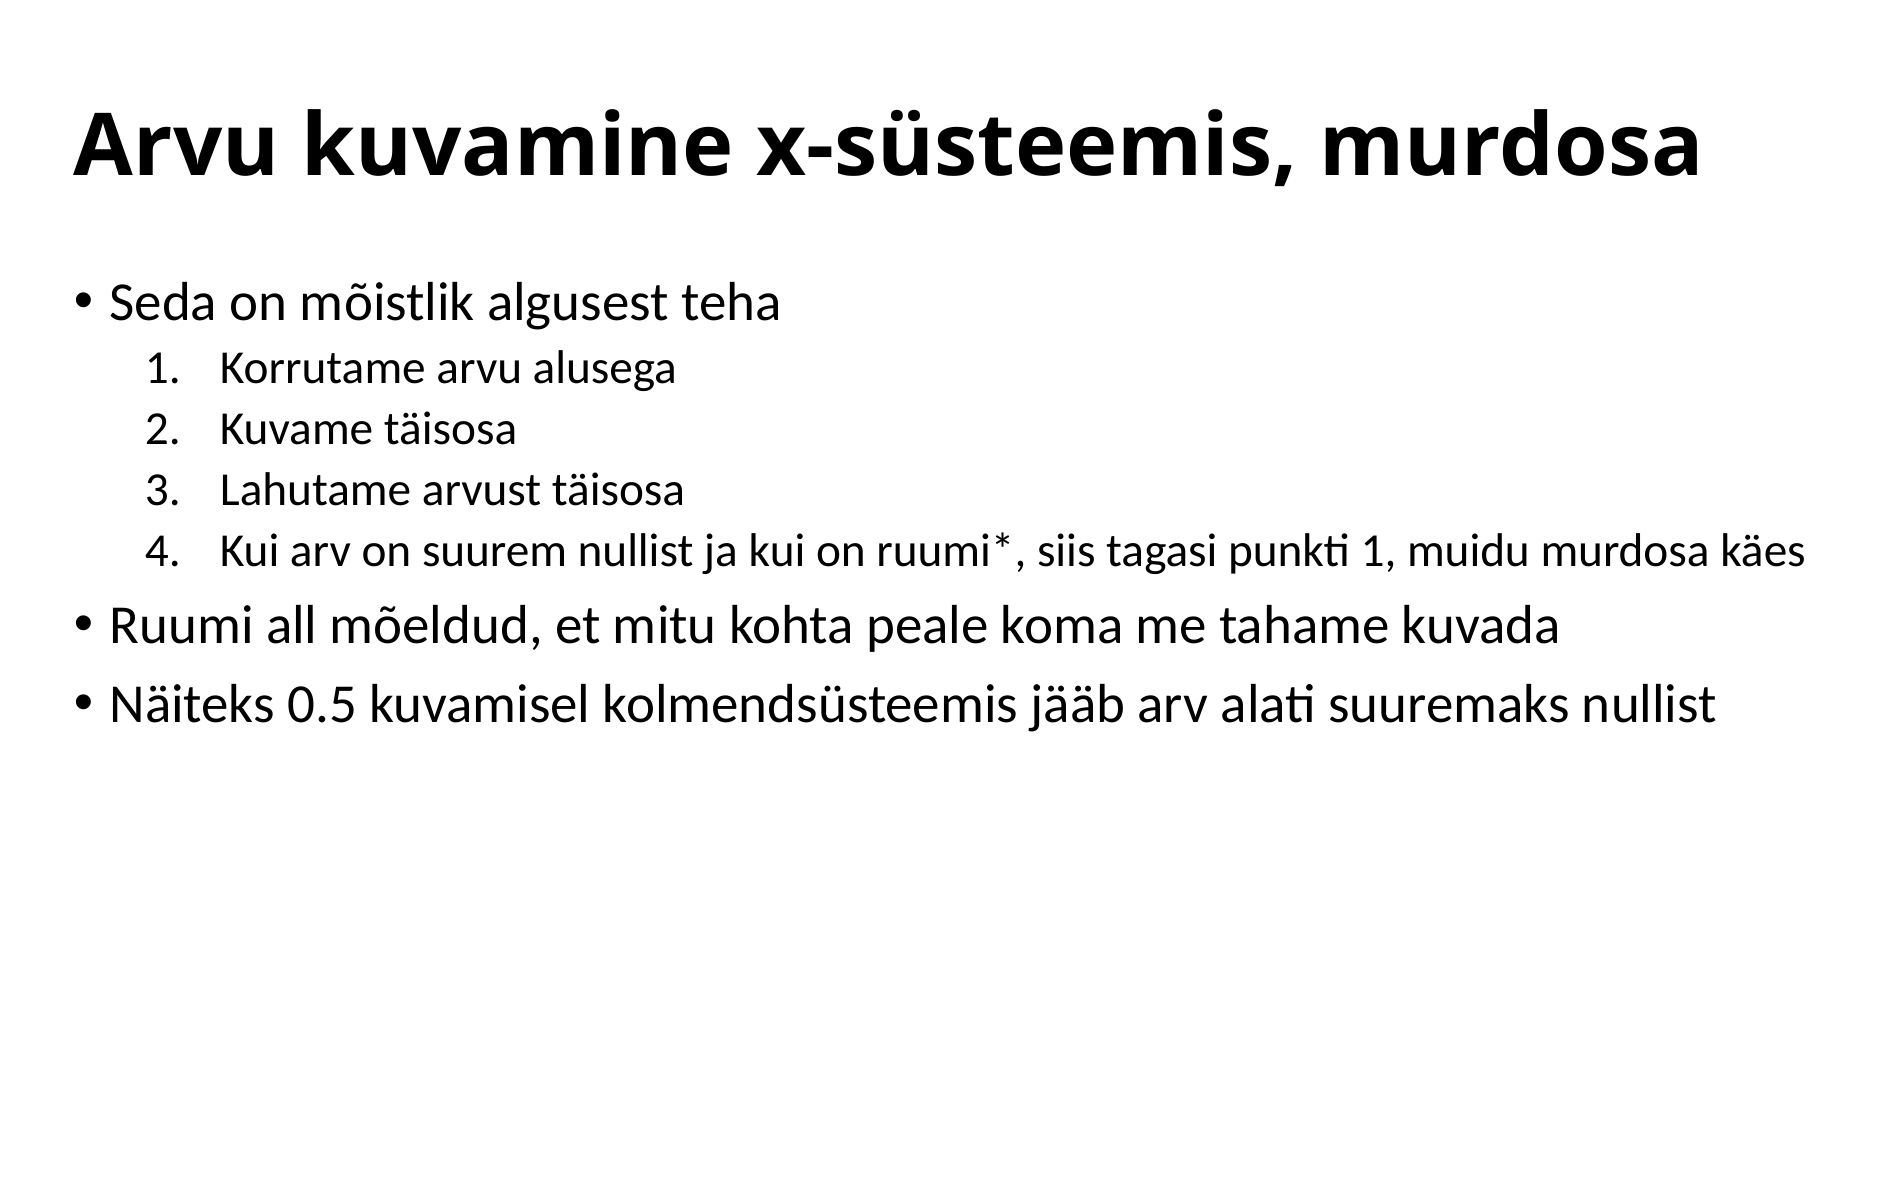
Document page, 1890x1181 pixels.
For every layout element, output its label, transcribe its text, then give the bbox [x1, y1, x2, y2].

list Seda on mõistlik algusest teha Korrutame arvu alusega Kuvame täisosa Lahutame arvust täisosa Kui arv on suurem nullist ja kui on ruumi*, siis tagasi punkti 1, muidu murdosa käes Ruumi all mõeldud, et mitu kohta peale koma me tahame kuvada Näiteks 0.5 kuvamisel kolmendsüsteemis jääb arv alati suuremaks nullist [59, 265, 1831, 1063]
title Arvu kuvamine x-süsteemis, murdosa [59, 59, 1831, 237]
